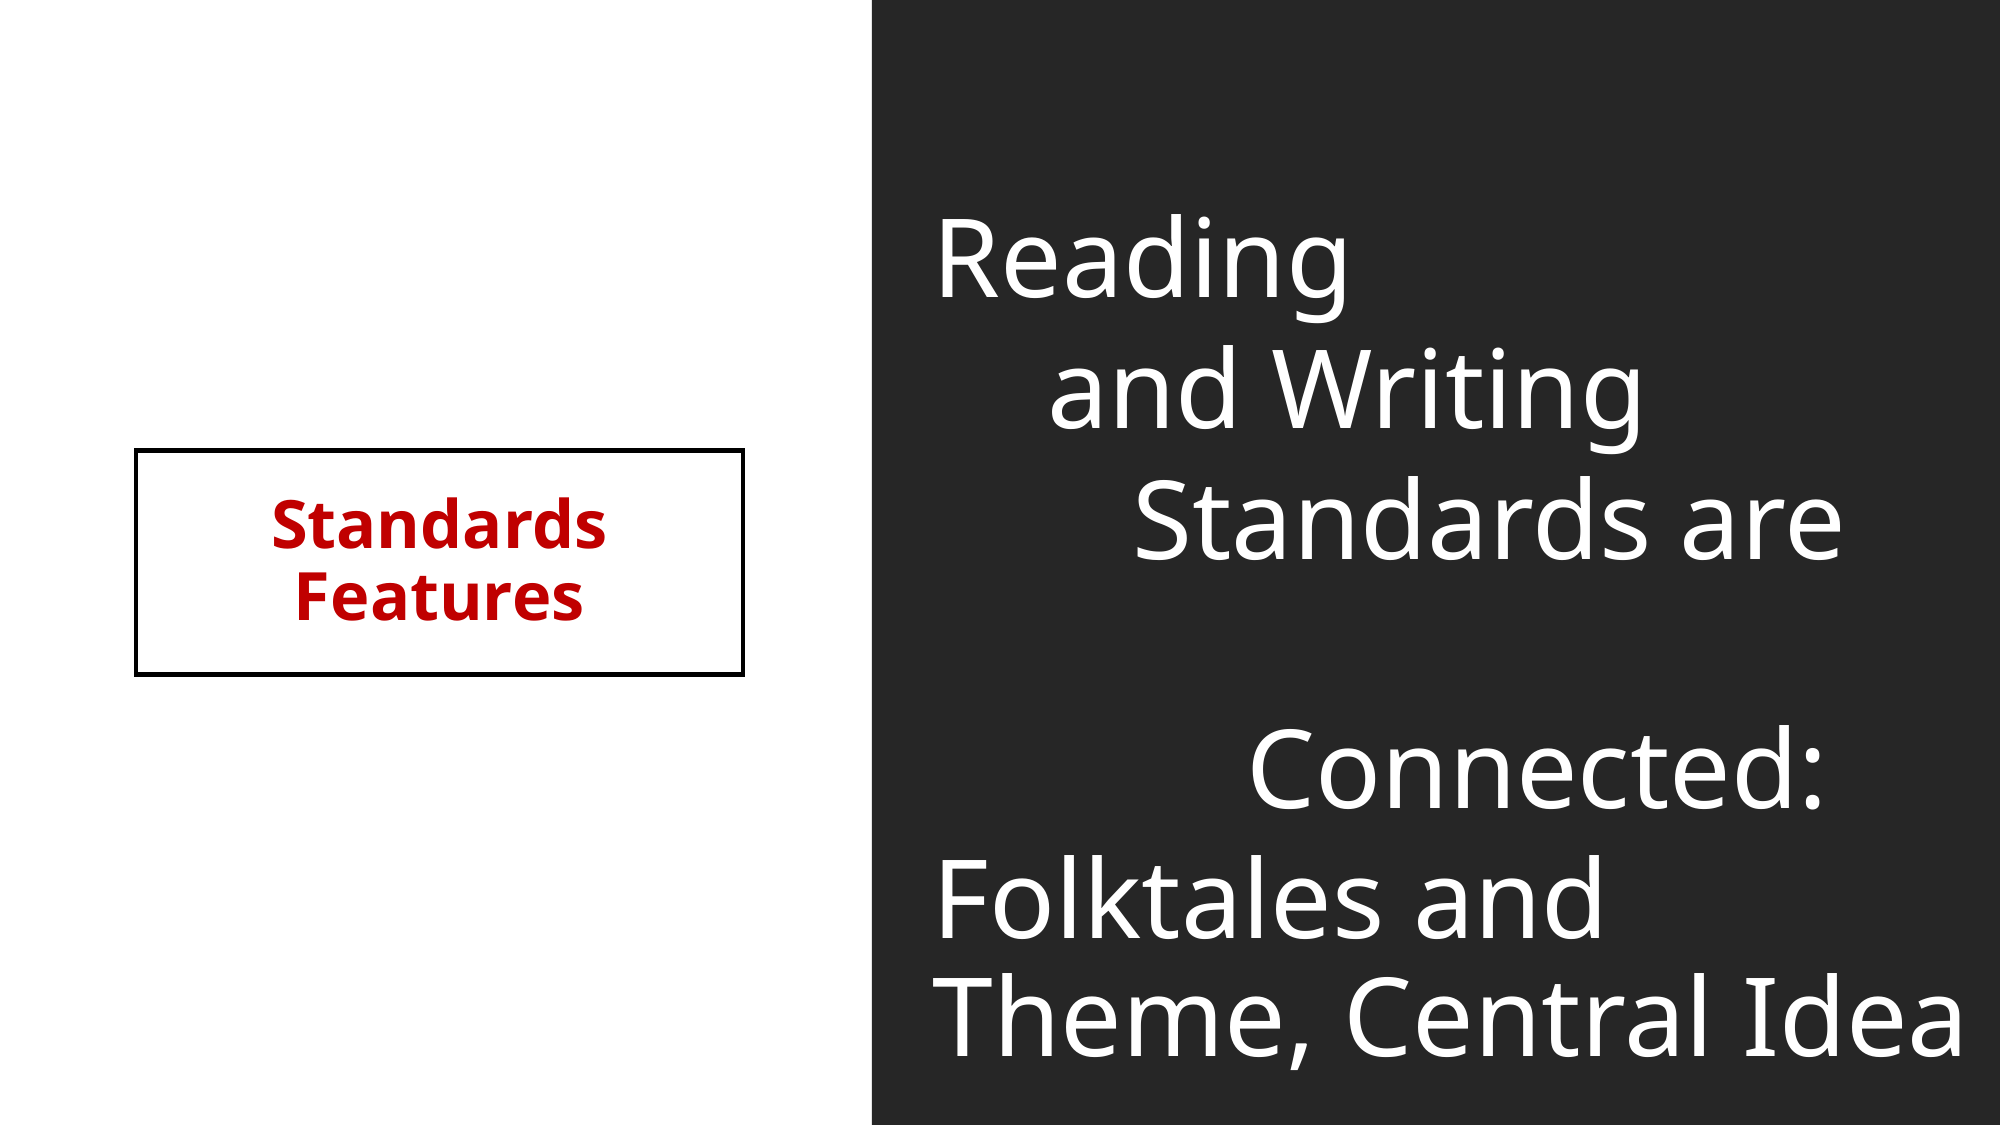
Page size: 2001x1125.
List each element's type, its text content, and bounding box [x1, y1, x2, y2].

title Standards Features [136, 450, 743, 675]
list Reading and Writing Standards are Connected: Folktales and Theme, Central Idea [918, 73, 2000, 1125]
text_box [871, 0, 2000, 1125]
